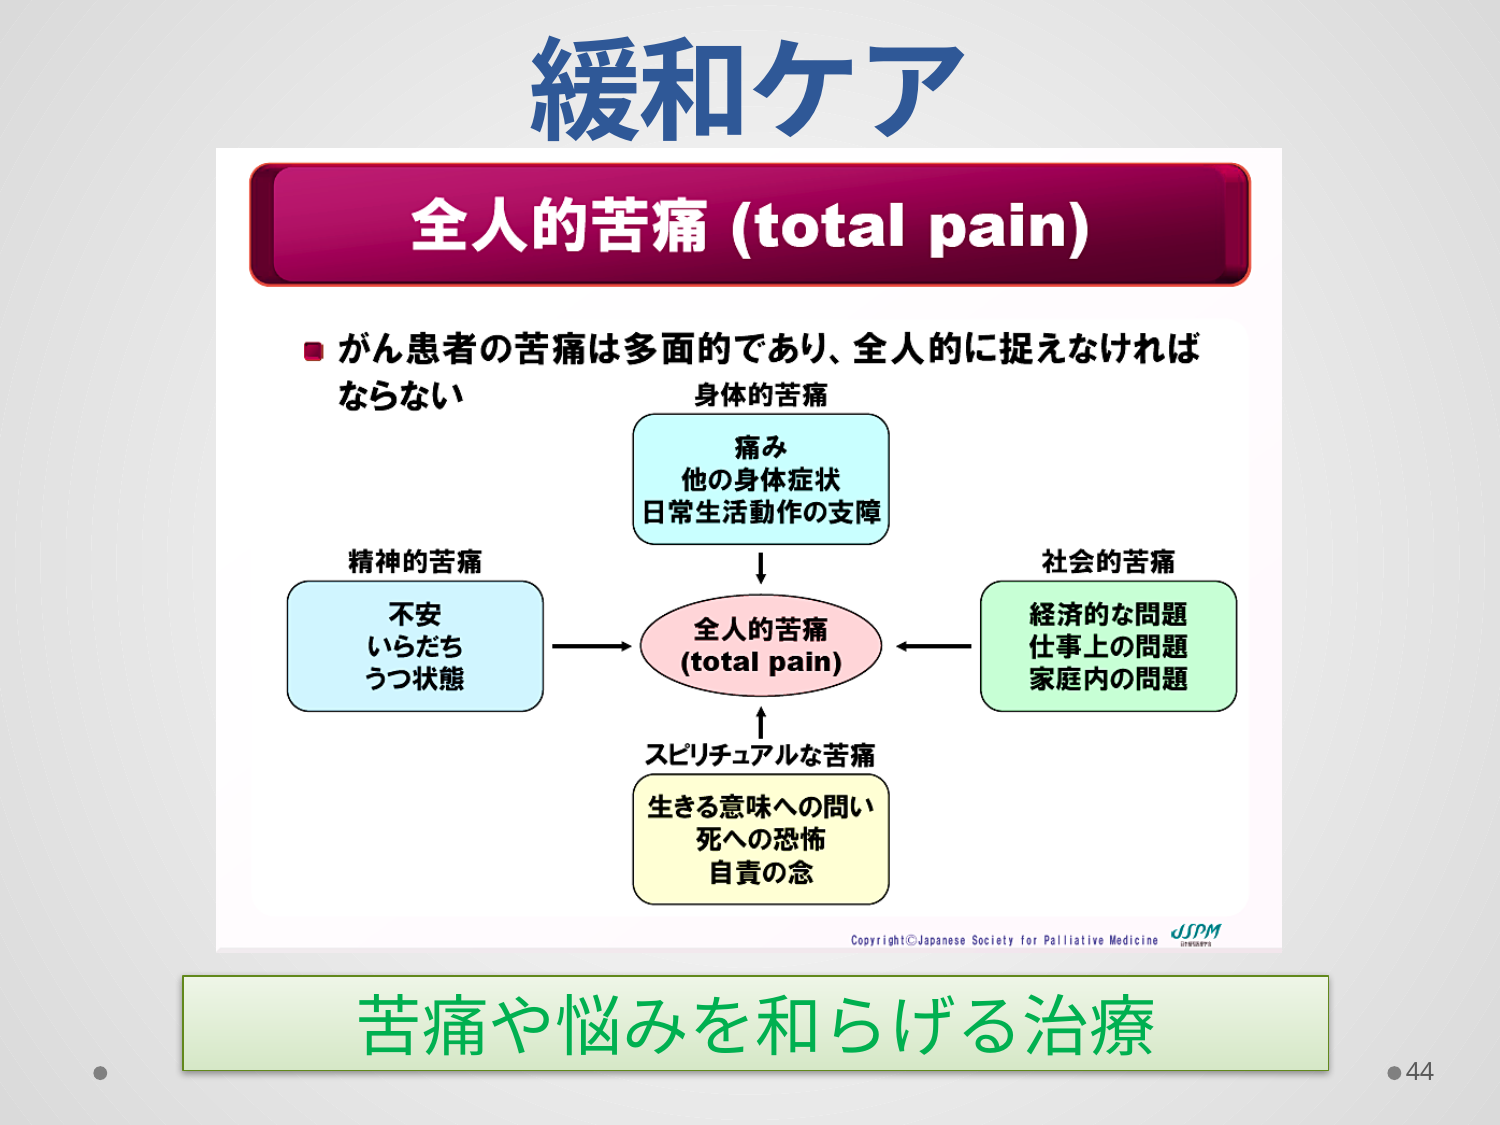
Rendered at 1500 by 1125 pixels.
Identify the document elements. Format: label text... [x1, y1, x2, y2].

slide_number 44 [1401, 1042, 1494, 1103]
title 緩和ケア [75, 19, 1425, 169]
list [215, 148, 1282, 953]
text_box 苦痛や悩みを和らげる治療 [182, 975, 1329, 1071]
